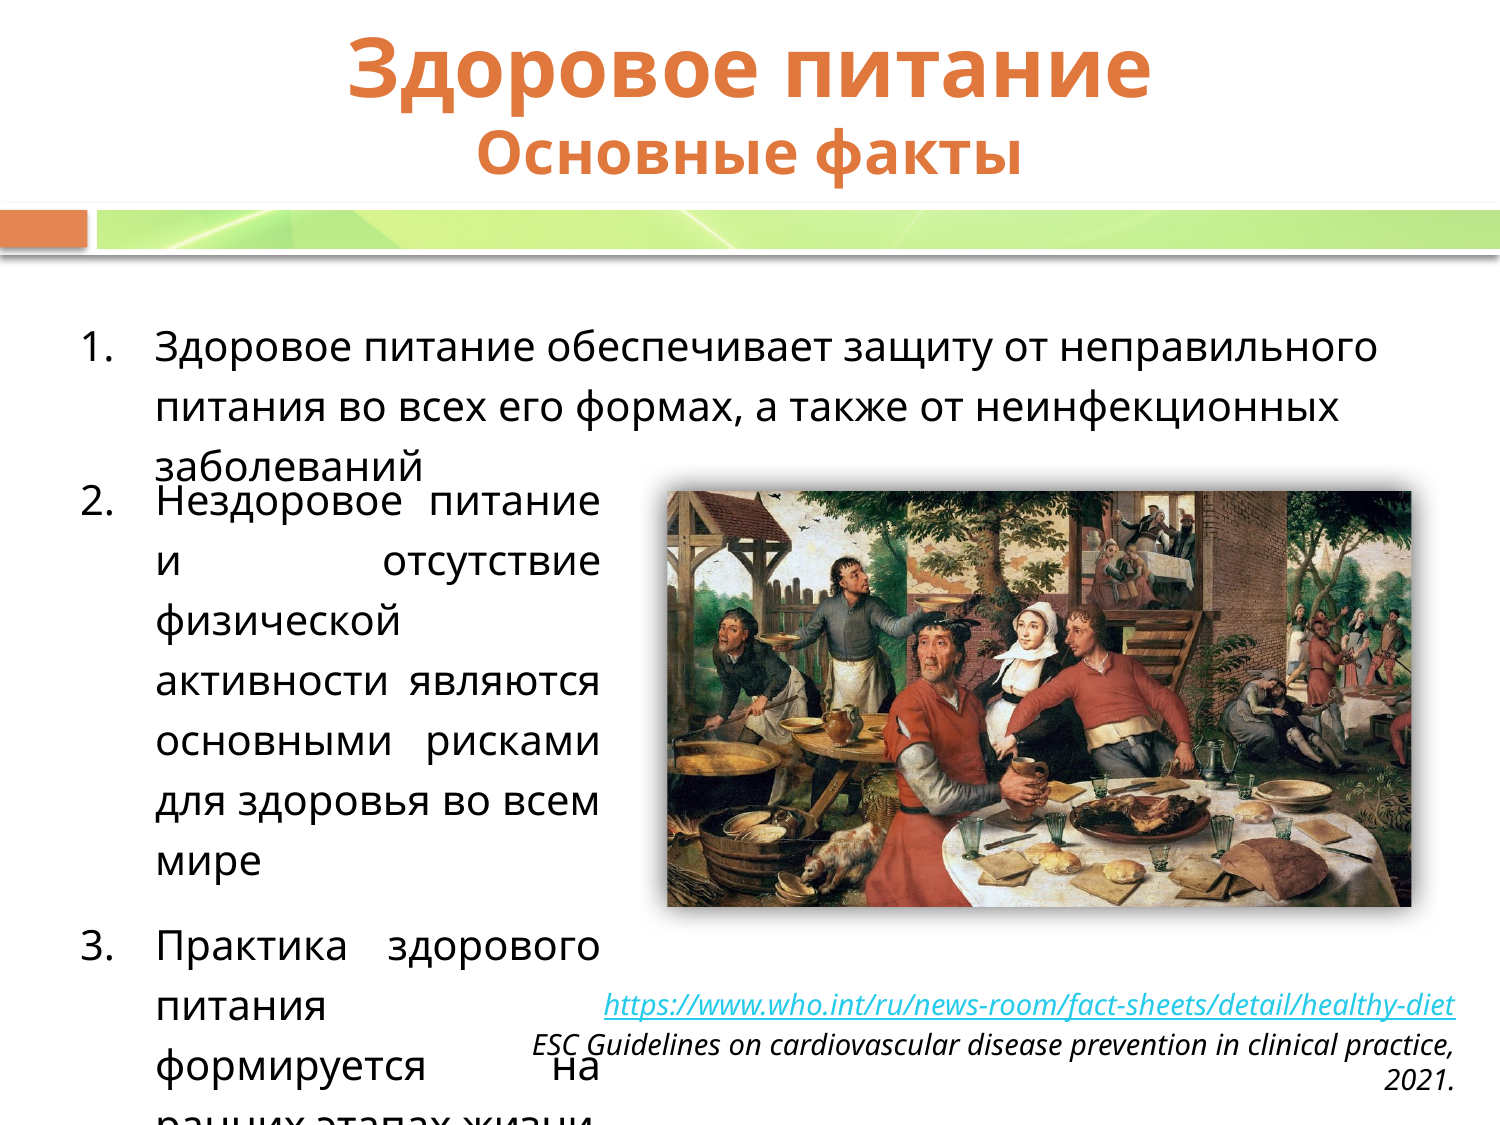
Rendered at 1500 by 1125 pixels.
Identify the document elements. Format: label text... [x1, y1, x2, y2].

text_box Нездоровое питание и отсутствие физической активности являются основными рисками для здоровья во всем мире Практика здорового питания формируется на ранних этапах жизни [64, 456, 616, 1024]
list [666, 491, 1412, 907]
picture [96, 210, 1500, 249]
list Здоровое питание обеспечивает защиту от неправильного питания во всех его формах, а также от неинфекционных заболеваний [64, 302, 1424, 480]
footer https://www.who.int/ru/news-room/fact-sheets/detail/healthy-diet ESC Guidelines on cardiovascular disease prevention in clinical practice, 2021. [483, 1011, 1471, 1072]
title Здоровое питание Основные факты [75, 7, 1425, 195]
